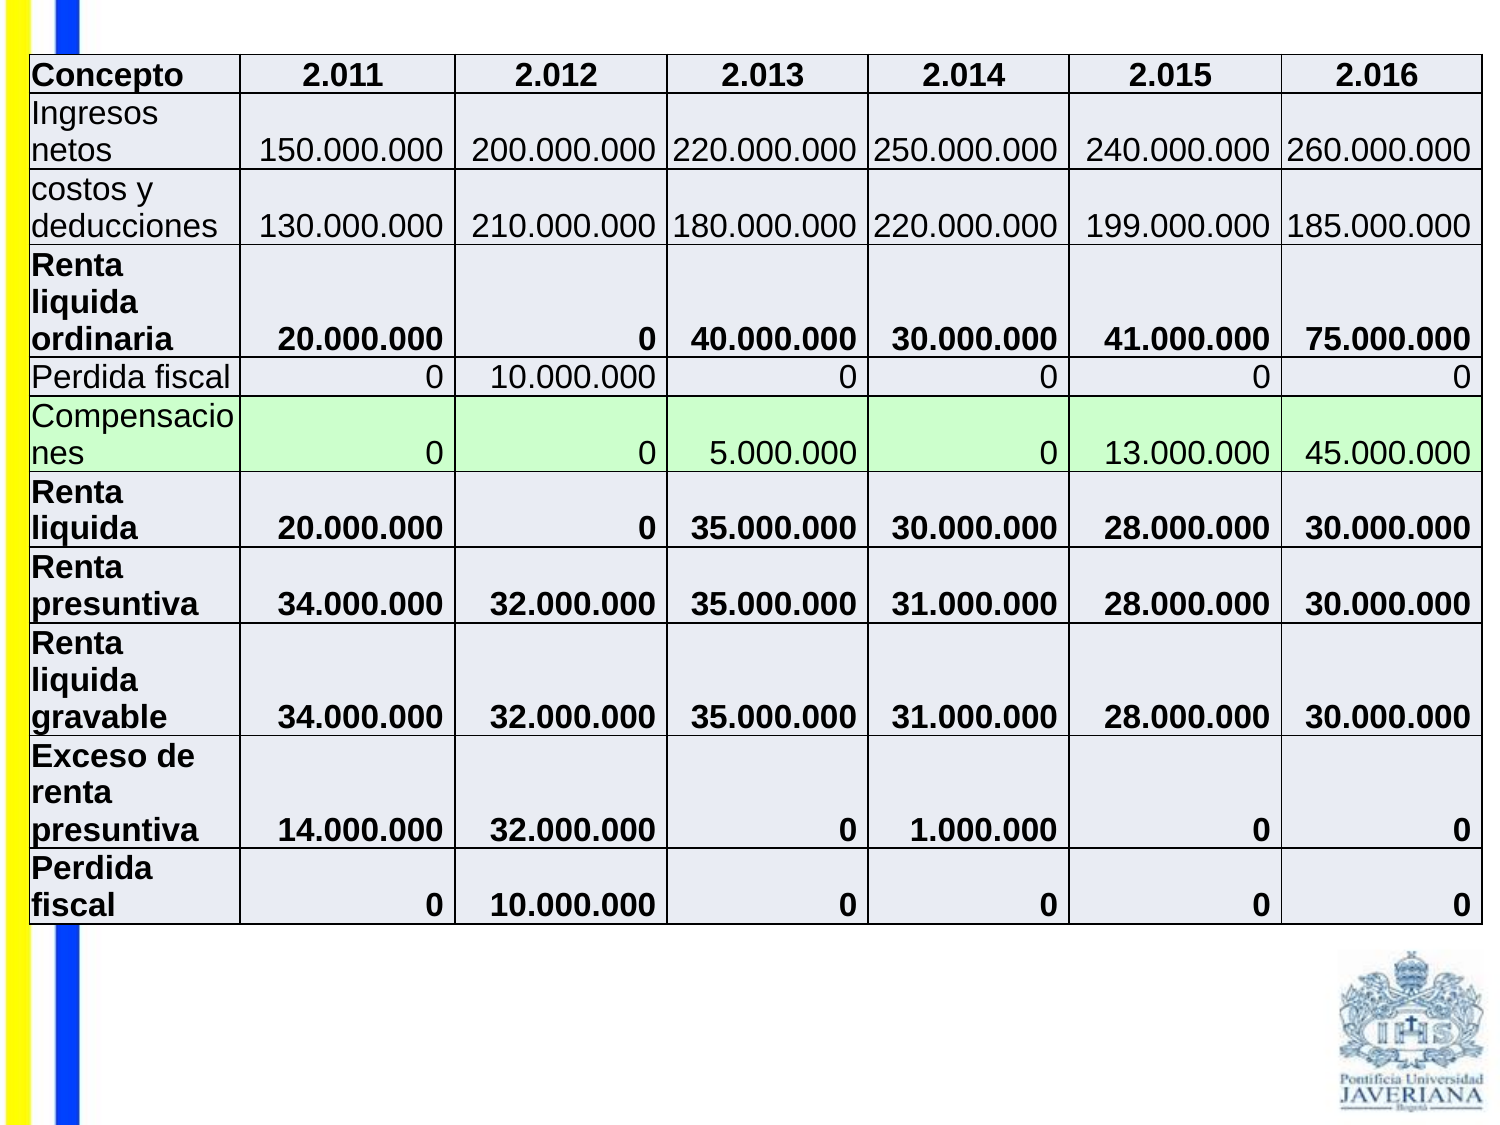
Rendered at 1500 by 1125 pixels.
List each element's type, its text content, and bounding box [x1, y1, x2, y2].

table_cell 199.000.000 [1070, 170, 1281, 244]
table_cell Renta presuntiva [30, 548, 239, 622]
table_cell 0 [1282, 736, 1481, 847]
table_cell 0 [456, 245, 666, 356]
table_cell Perdida fiscal [30, 358, 239, 395]
table_cell 185.000.000 [1282, 170, 1481, 244]
table_cell 20.000.000 [241, 245, 454, 356]
table_cell 220.000.000 [668, 94, 867, 168]
table_cell 28.000.000 [1070, 624, 1281, 735]
table_cell 0 [241, 358, 454, 395]
picture [0, 0, 1500, 1125]
table_cell Exceso de renta presuntiva [30, 736, 239, 847]
table_cell 250.000.000 [869, 94, 1068, 168]
table_cell 180.000.000 [668, 170, 867, 244]
table_header 2.013 [668, 55, 867, 92]
table_cell 40.000.000 [668, 245, 867, 356]
table_cell 31.000.000 [869, 624, 1068, 735]
table_cell 0 [869, 849, 1068, 923]
table_cell 14.000.000 [241, 736, 454, 847]
table_cell 0 [1070, 358, 1281, 395]
table_header 2.011 [241, 55, 454, 92]
table_cell 0 [668, 358, 867, 395]
table_header 2.015 [1070, 55, 1281, 92]
table_cell 0 [1282, 849, 1481, 923]
table_cell 0 [1282, 358, 1481, 395]
table_cell 32.000.000 [456, 624, 666, 735]
table_cell 34.000.000 [241, 548, 454, 622]
table_cell 35.000.000 [668, 624, 867, 735]
table_cell 130.000.000 [241, 170, 454, 244]
table_cell Compensaciones [30, 397, 239, 471]
table_cell 150.000.000 [241, 94, 454, 168]
table_cell 20.000.000 [241, 472, 454, 546]
table_cell 32.000.000 [456, 736, 666, 847]
table_cell Ingresos netos [30, 94, 239, 168]
table_cell 260.000.000 [1282, 94, 1481, 168]
table_cell costos y deducciones [30, 170, 239, 244]
table_cell 0 [456, 472, 666, 546]
table_cell 200.000.000 [456, 94, 666, 168]
table_cell 41.000.000 [1070, 245, 1281, 356]
table_cell 10.000.000 [456, 358, 666, 395]
table_cell 0 [456, 397, 666, 471]
table_cell 0 [668, 736, 867, 847]
table_cell 220.000.000 [869, 170, 1068, 244]
table_cell 240.000.000 [1070, 94, 1281, 168]
table_cell 28.000.000 [1070, 472, 1281, 546]
table_cell 13.000.000 [1070, 397, 1281, 471]
table_cell 1.000.000 [869, 736, 1068, 847]
table_cell 0 [869, 397, 1068, 471]
table_cell Renta liquida ordinaria [30, 245, 239, 356]
table_cell 0 [668, 849, 867, 923]
table_cell 30.000.000 [869, 245, 1068, 356]
table_header 2.016 [1282, 55, 1481, 92]
table_cell 35.000.000 [668, 472, 867, 546]
table_cell 0 [1070, 736, 1281, 847]
table_cell 32.000.000 [456, 548, 666, 622]
table_cell 28.000.000 [1070, 548, 1281, 622]
table_cell 30.000.000 [869, 472, 1068, 546]
table_cell 10.000.000 [456, 849, 666, 923]
table_cell 30.000.000 [1282, 624, 1481, 735]
table_cell 34.000.000 [241, 624, 454, 735]
table_cell 0 [241, 849, 454, 923]
table_cell Renta liquida gravable [30, 624, 239, 735]
table_header 2.014 [869, 55, 1068, 92]
table_cell 30.000.000 [1282, 472, 1481, 546]
table_header 2.012 [456, 55, 666, 92]
table_cell 5.000.000 [668, 397, 867, 471]
table_cell 210.000.000 [456, 170, 666, 244]
table_cell 0 [869, 358, 1068, 395]
table_cell Perdida fiscal [30, 849, 239, 923]
table_cell 35.000.000 [668, 548, 867, 622]
table_cell 30.000.000 [1282, 548, 1481, 622]
table_cell 0 [1070, 849, 1281, 923]
table_cell 75.000.000 [1282, 245, 1481, 356]
table_cell 0 [241, 397, 454, 471]
table_cell 31.000.000 [869, 548, 1068, 622]
table_cell Renta liquida [30, 472, 239, 546]
table_cell 45.000.000 [1282, 397, 1481, 471]
table_header Concepto [30, 55, 239, 92]
